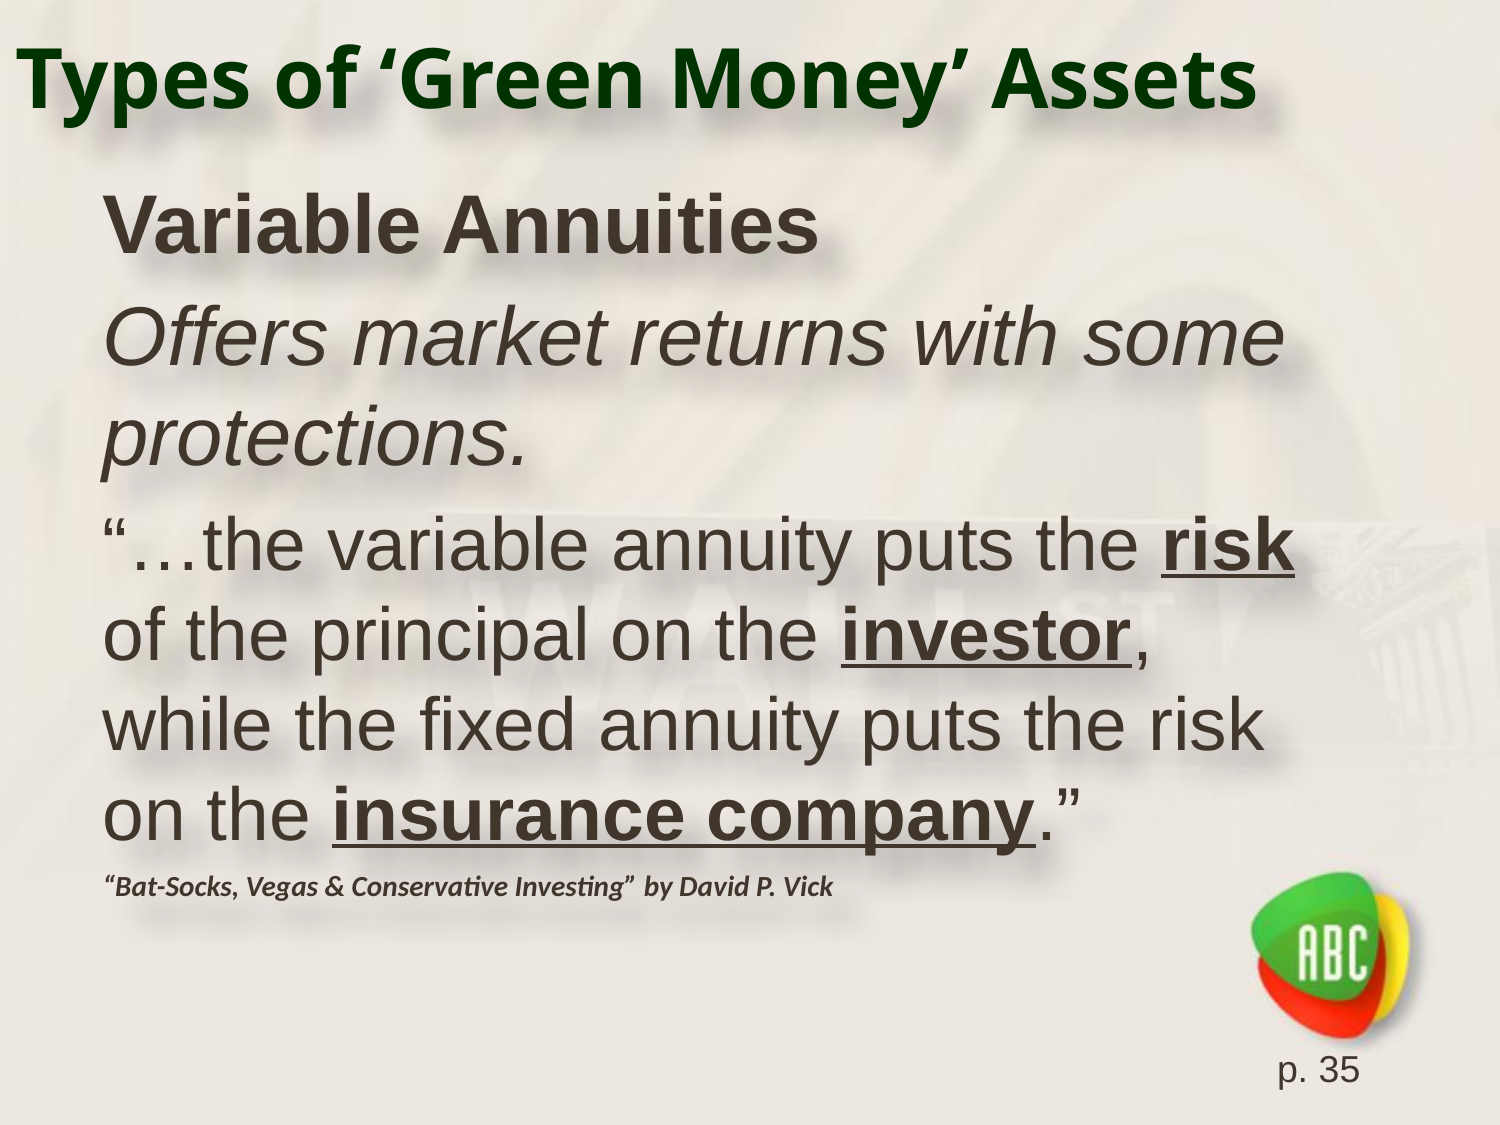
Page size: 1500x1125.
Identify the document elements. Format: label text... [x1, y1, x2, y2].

text_box p. 35 [1262, 1037, 1475, 1098]
title Types of ‘Green Money’ Assets [0, 0, 1500, 150]
list Variable Annuities Offers market returns with some protections. “…the variable annuity puts the risk of the principal on the investor, while the fixed annuity puts the risk on the insurance company.” “Bat-Socks, Vegas & Conservative Investing” by David P. Vick [87, 162, 1325, 1000]
picture [0, 150, 1500, 1125]
